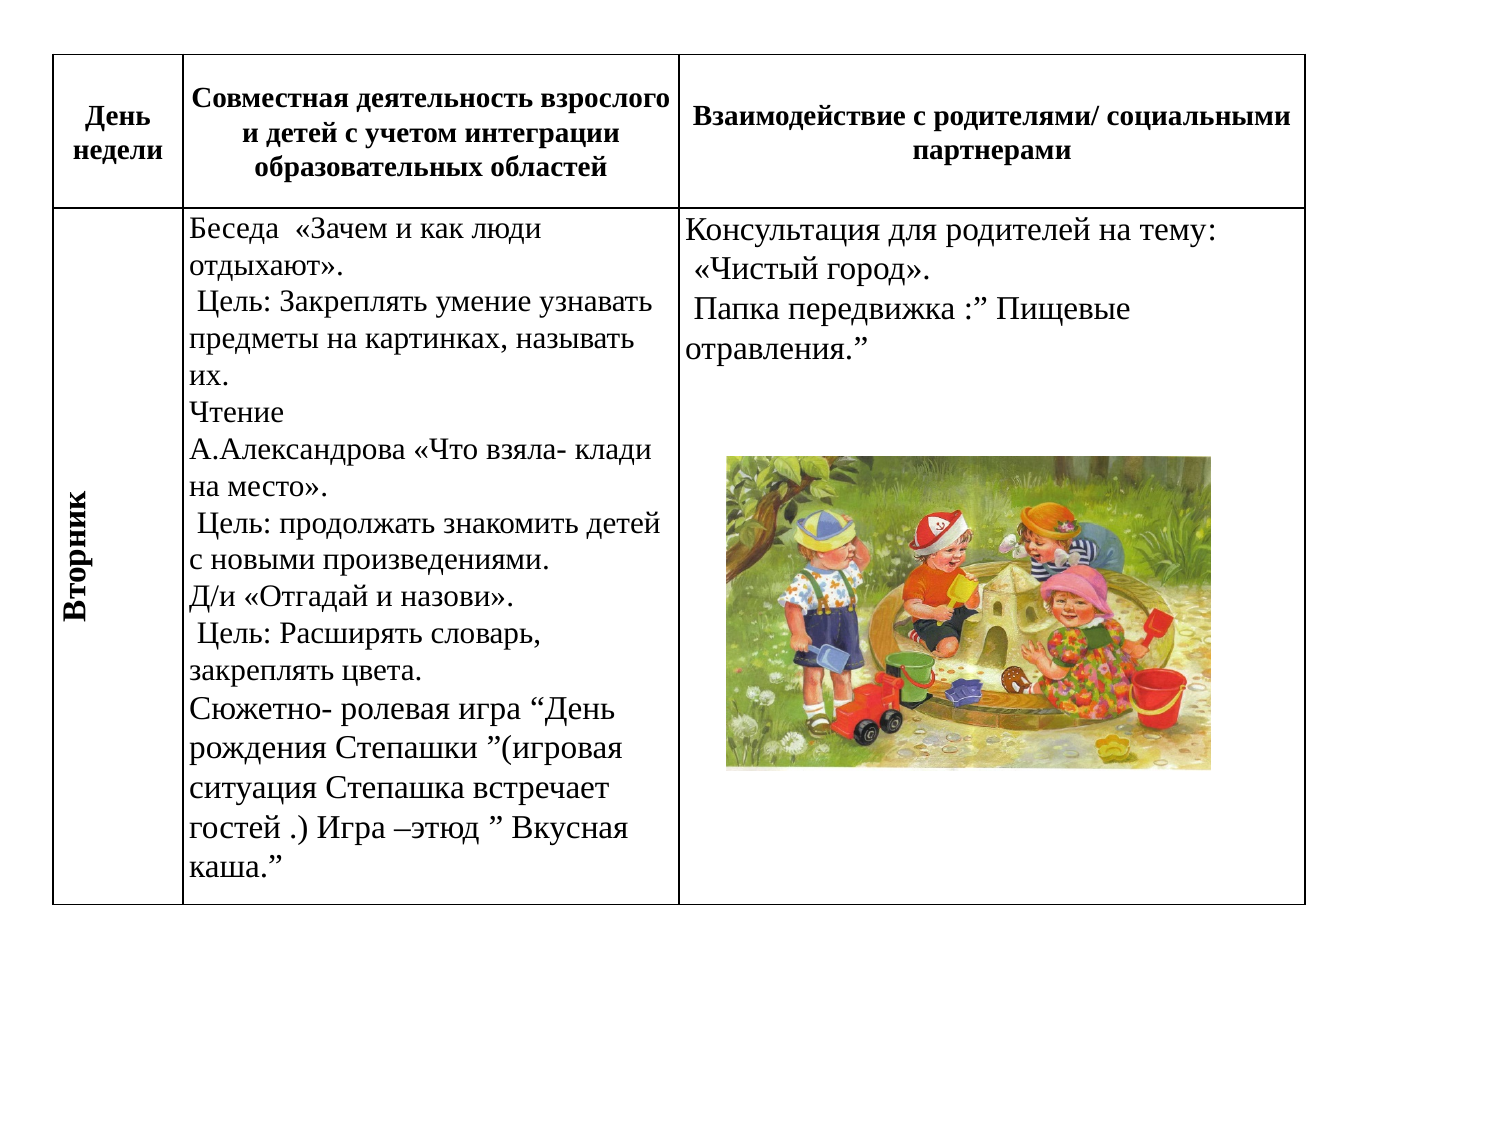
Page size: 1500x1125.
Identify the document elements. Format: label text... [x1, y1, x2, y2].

table_cell Консультация для родителей на тему: «Чистый город». Папка передвижка :” Пищевые отравления.” [680, 209, 1304, 904]
table_header День недели [54, 55, 182, 207]
table_cell Беседа «Зачем и как люди отдыхают». Цель: Закреплять умение узнавать предметы на картинках, называть их. Чтение А.Александрова «Что взяла- клади на место». Цель: продолжать знакомить детей с новыми произведениями. Д/и «Отгадай и назови». Цель: Расширять словарь, закреплять цвета. Сюжетно- ролевая игра “День рождения Степашки ”(игровая ситуация Степашка встречает гостей .) Игра –этюд ” Вкусная каша.” [184, 209, 678, 904]
picture [726, 456, 1211, 771]
table_header Взаимодействие с родителями/ социальными партнерами [680, 55, 1304, 207]
table_cell Вторник [54, 209, 182, 904]
table_header Совместная деятельность взрослого и детей с учетом интеграции образовательных областей [184, 55, 678, 207]
